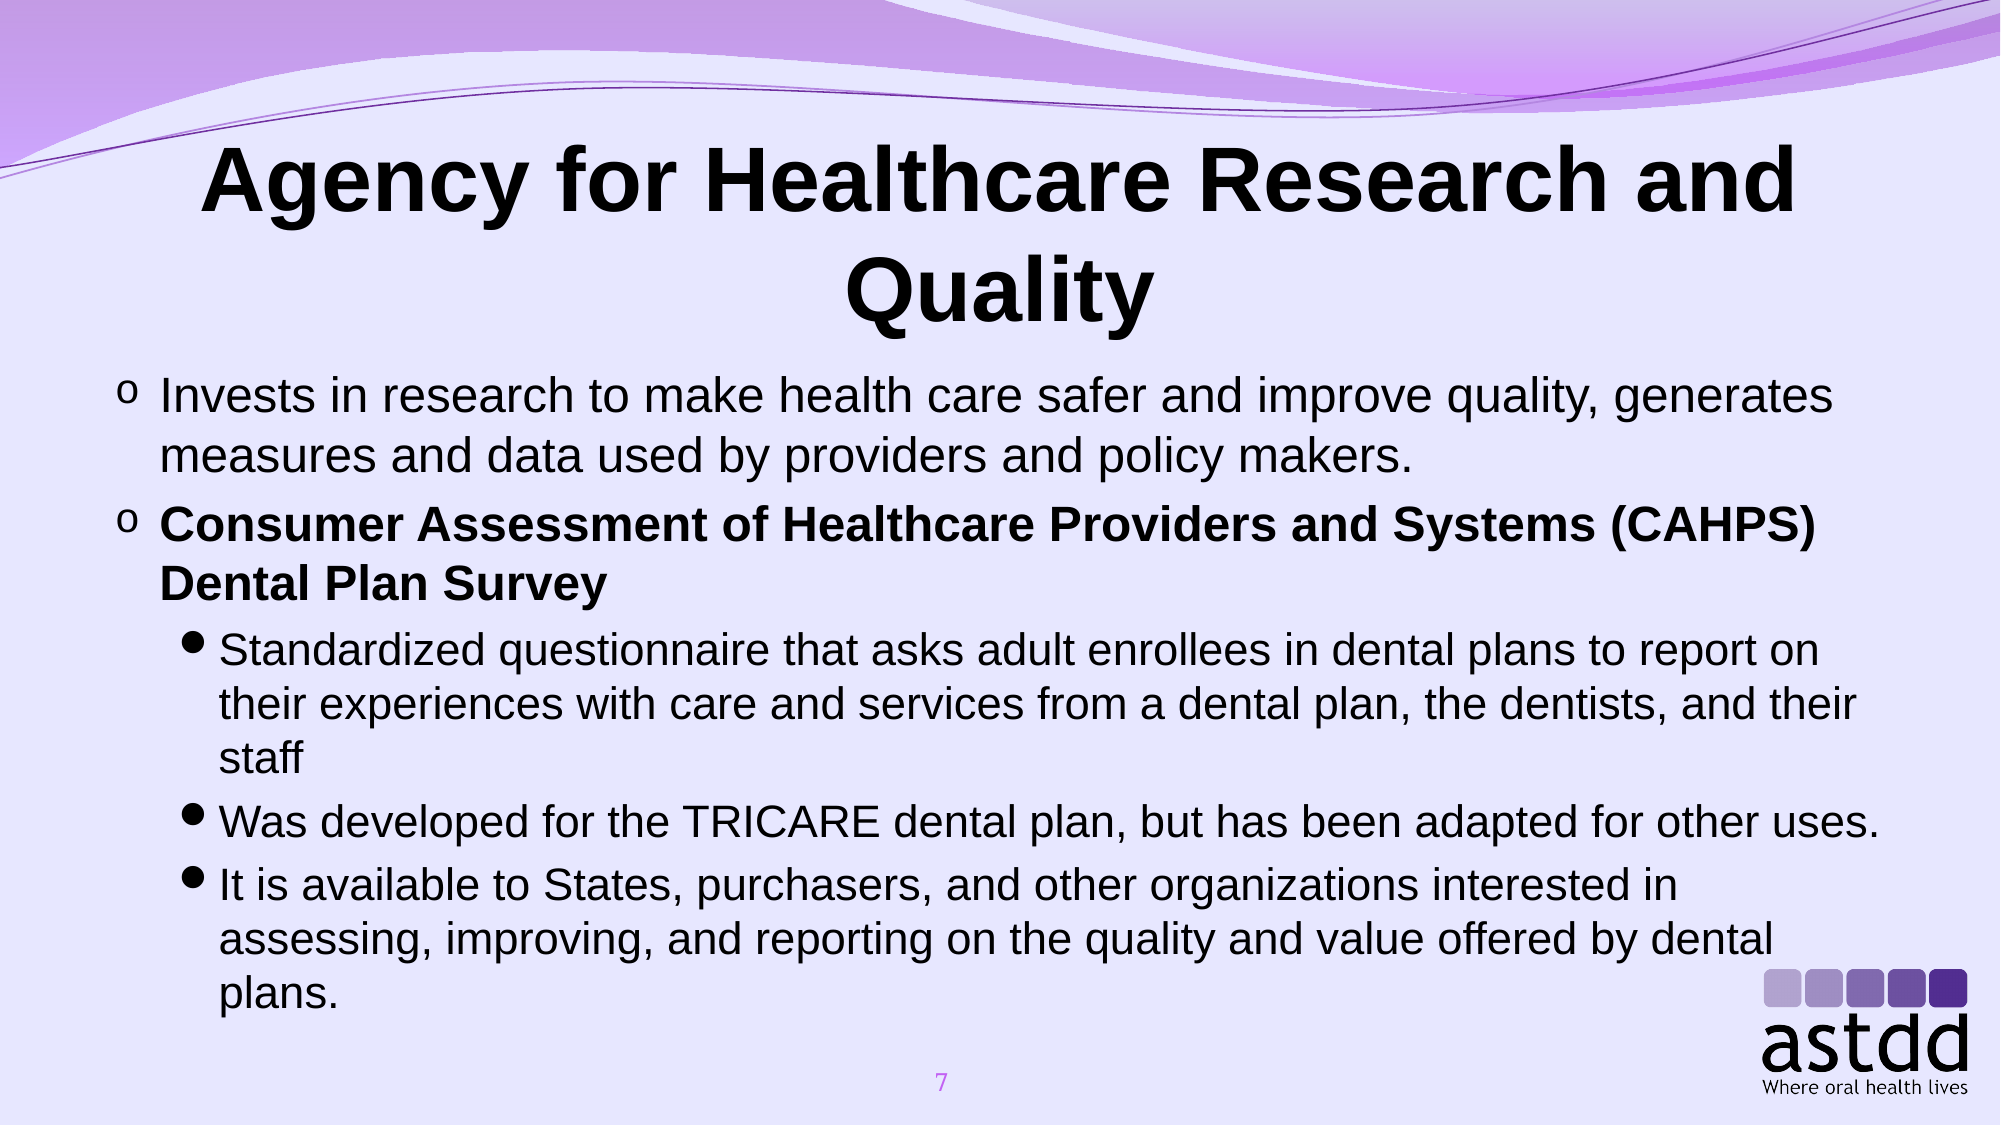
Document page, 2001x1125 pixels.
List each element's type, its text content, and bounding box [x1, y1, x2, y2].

title Agency for Healthcare Research and Quality [99, 152, 1900, 340]
slide_number 7 [858, 1040, 1025, 1101]
picture [1762, 969, 1968, 1099]
list Invests in research to make health care safer and improve quality, generates measures and data used by providers and policy makers. Consumer Assessment of Healthcare Providers and Systems (CAHPS) Dental Plan Survey Standardized questionnaire that asks adult enrollees in dental plans to report on their experiences with care and services from a dental plan, the dentists, and their staff Was developed for the TRICARE dental plan, but has been adapted for other uses. It is available to States, purchasers, and other organizations interested in assessing, improving, and reporting on the quality and value offered by dental plans. [99, 355, 1900, 1076]
